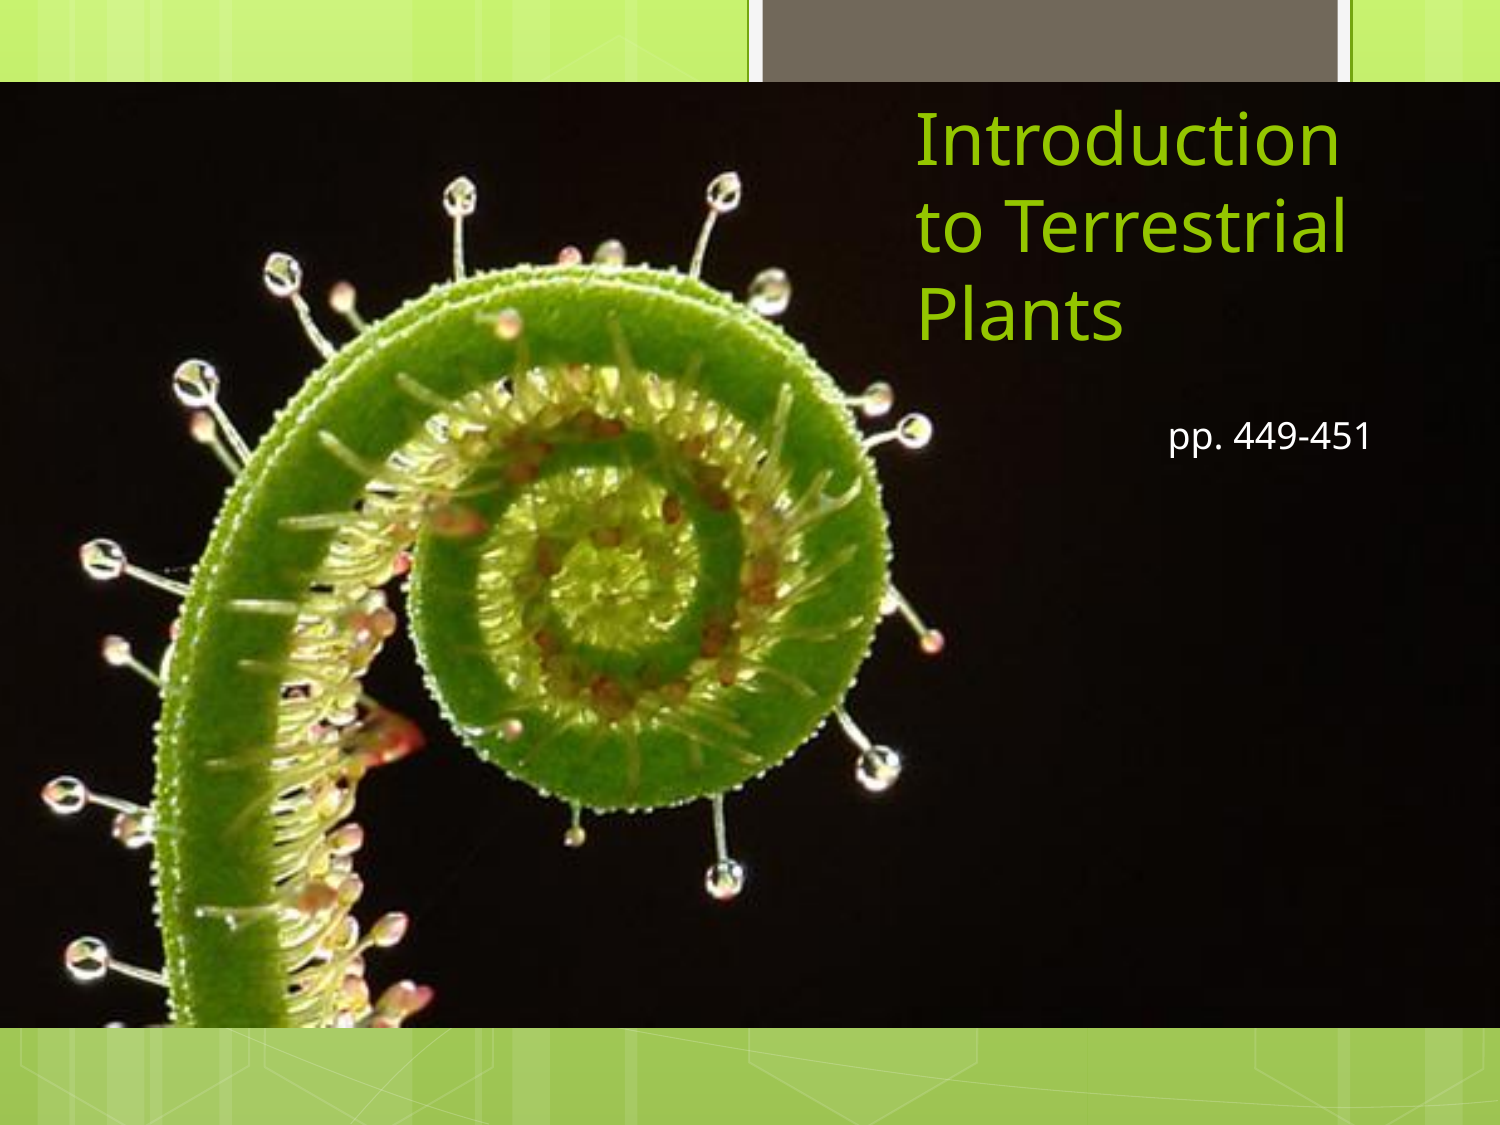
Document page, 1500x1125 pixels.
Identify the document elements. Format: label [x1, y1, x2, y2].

picture [0, 81, 1500, 1028]
